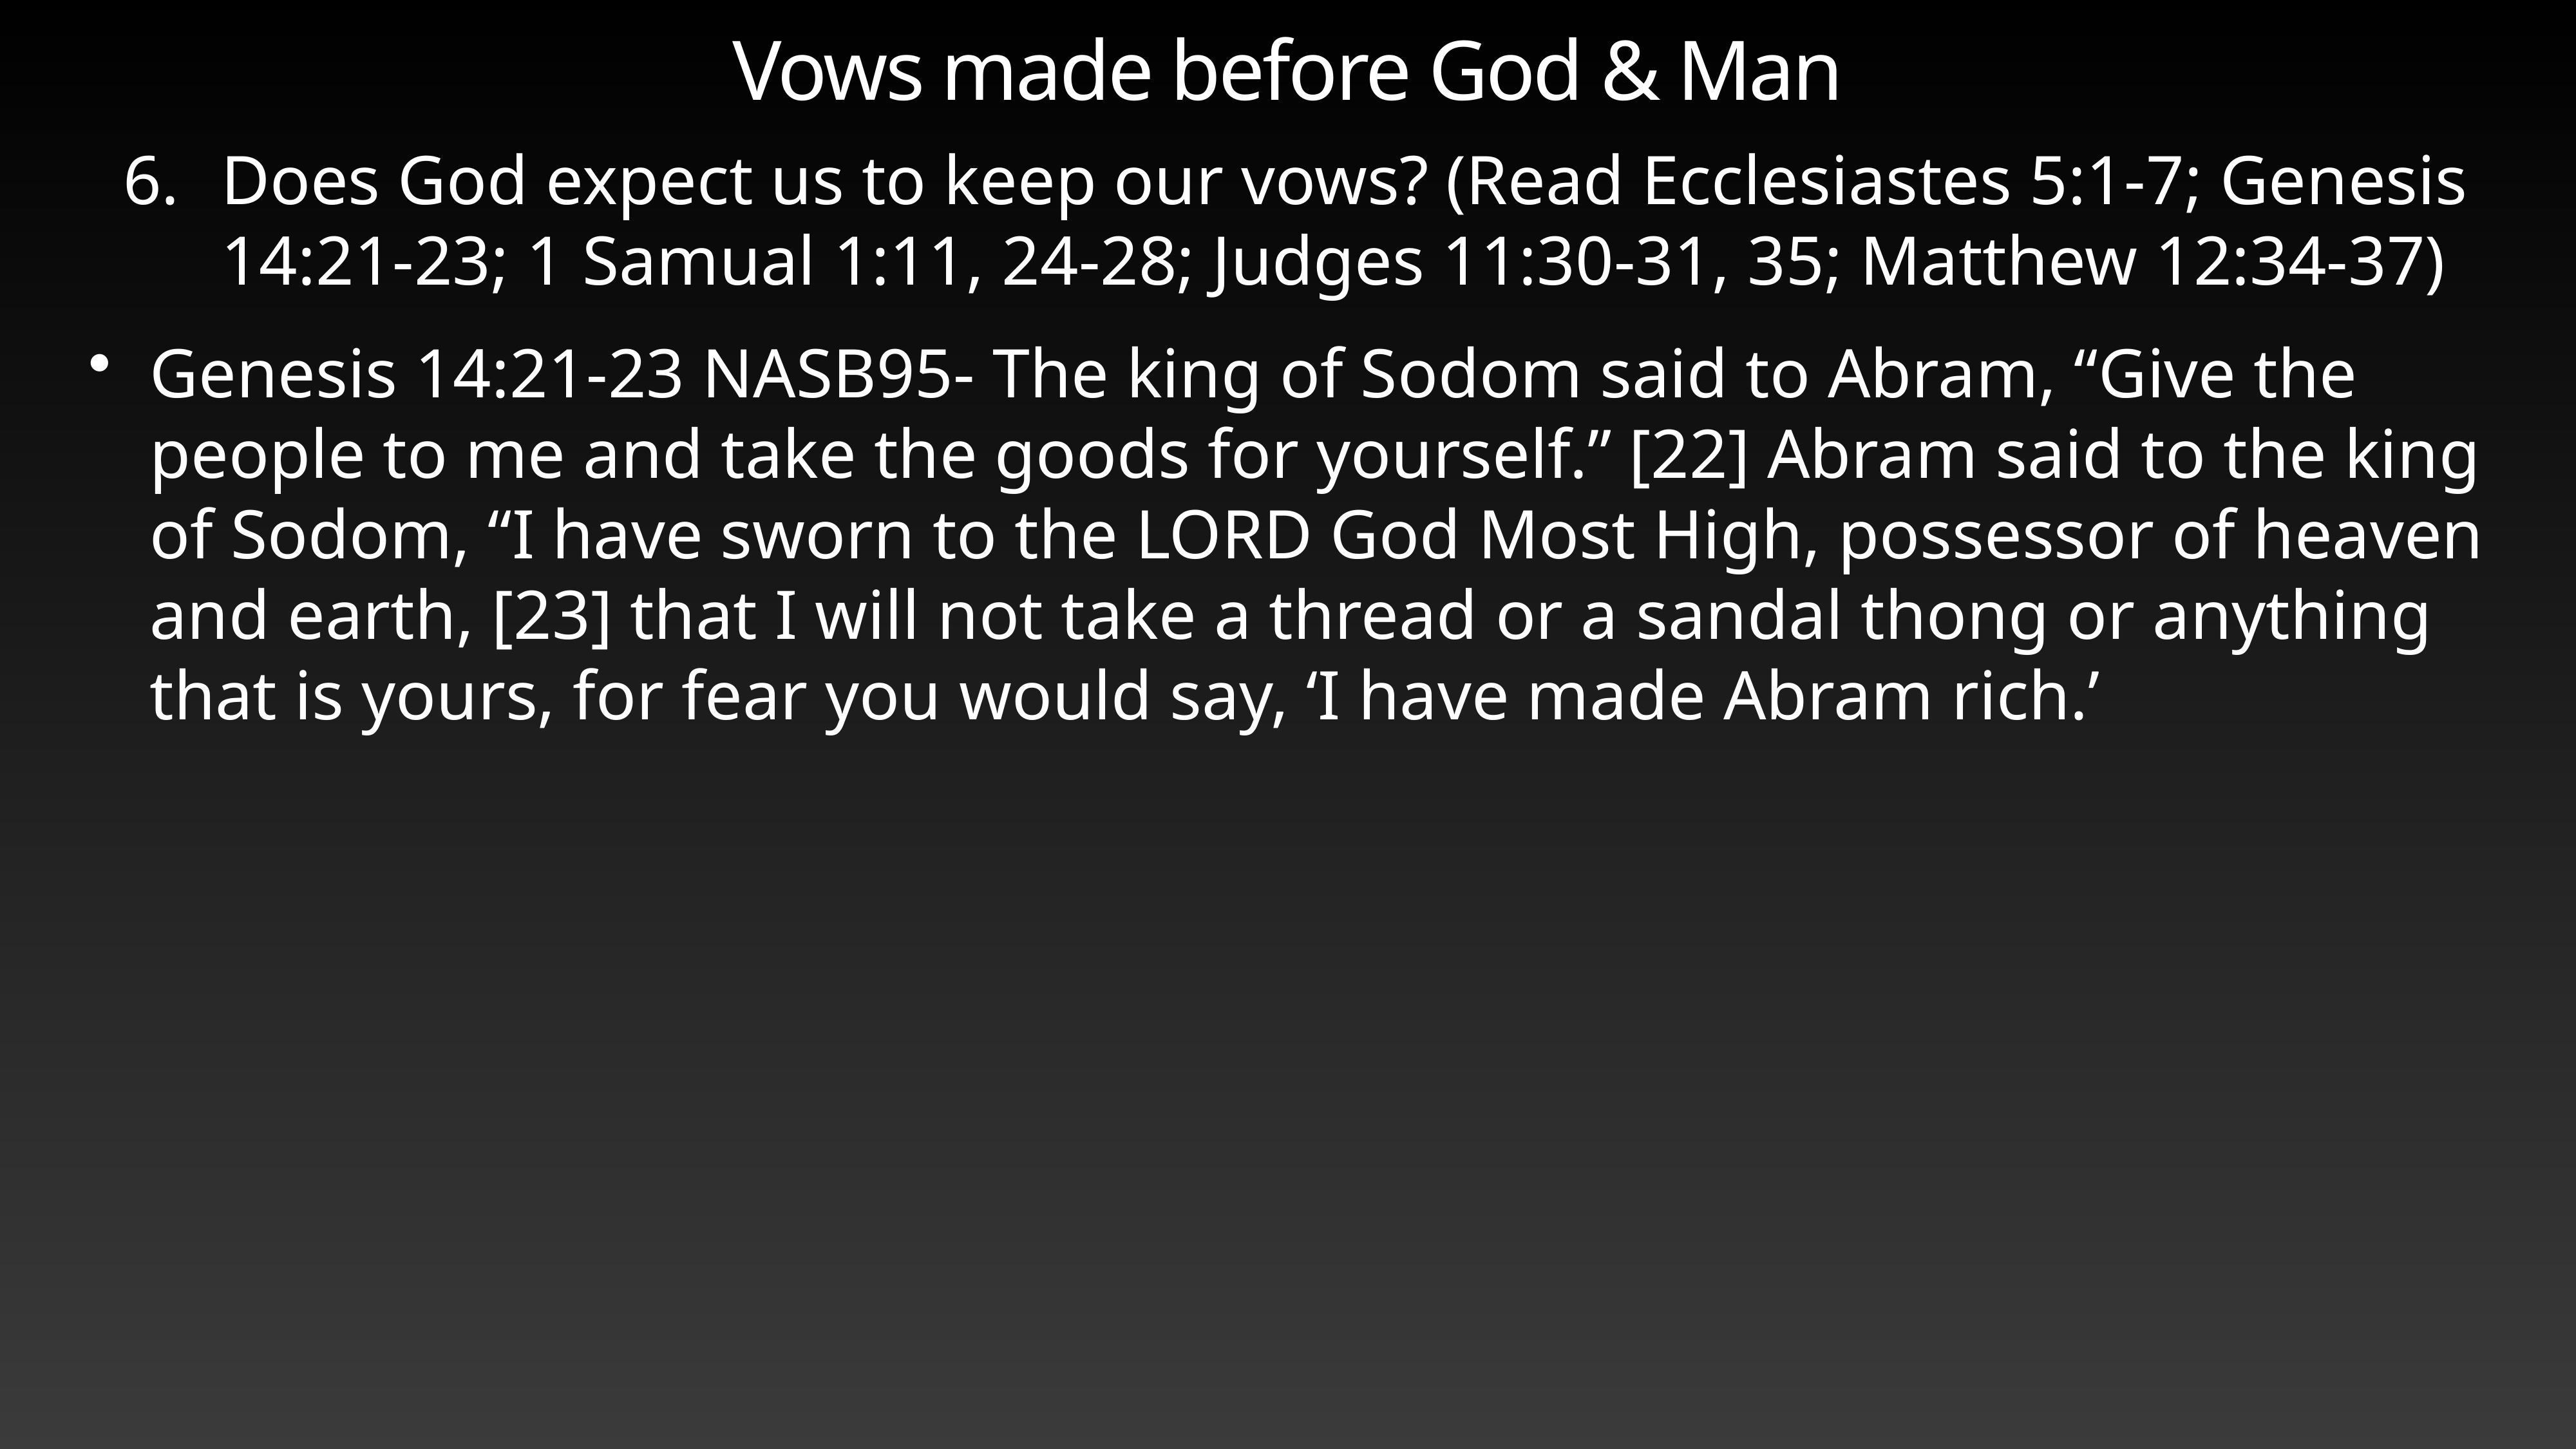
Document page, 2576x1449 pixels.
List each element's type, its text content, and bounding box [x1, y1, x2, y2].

title Vows made before God & Man [0, 1, 2576, 122]
list Does God expect us to keep our vows? (Read Ecclesiastes 5:1-7; Genesis 14:21-23; 1 Samual 1:11, 24-28; Judges 11:30-31, 35; Matthew 12:34-37) Genesis 14:21-23 NASB95- The king of Sodom said to Abram, “Give the people to me and take the goods for yourself.” [22] Abram said to the king of Sodom, “I have sworn to the LORD God Most High, possessor of heaven and earth, [23] that I will not take a thread or a sandal thong or anything that is yours, for fear you would say, ‘I have made Abram rich.’ [23, 131, 2553, 1441]
